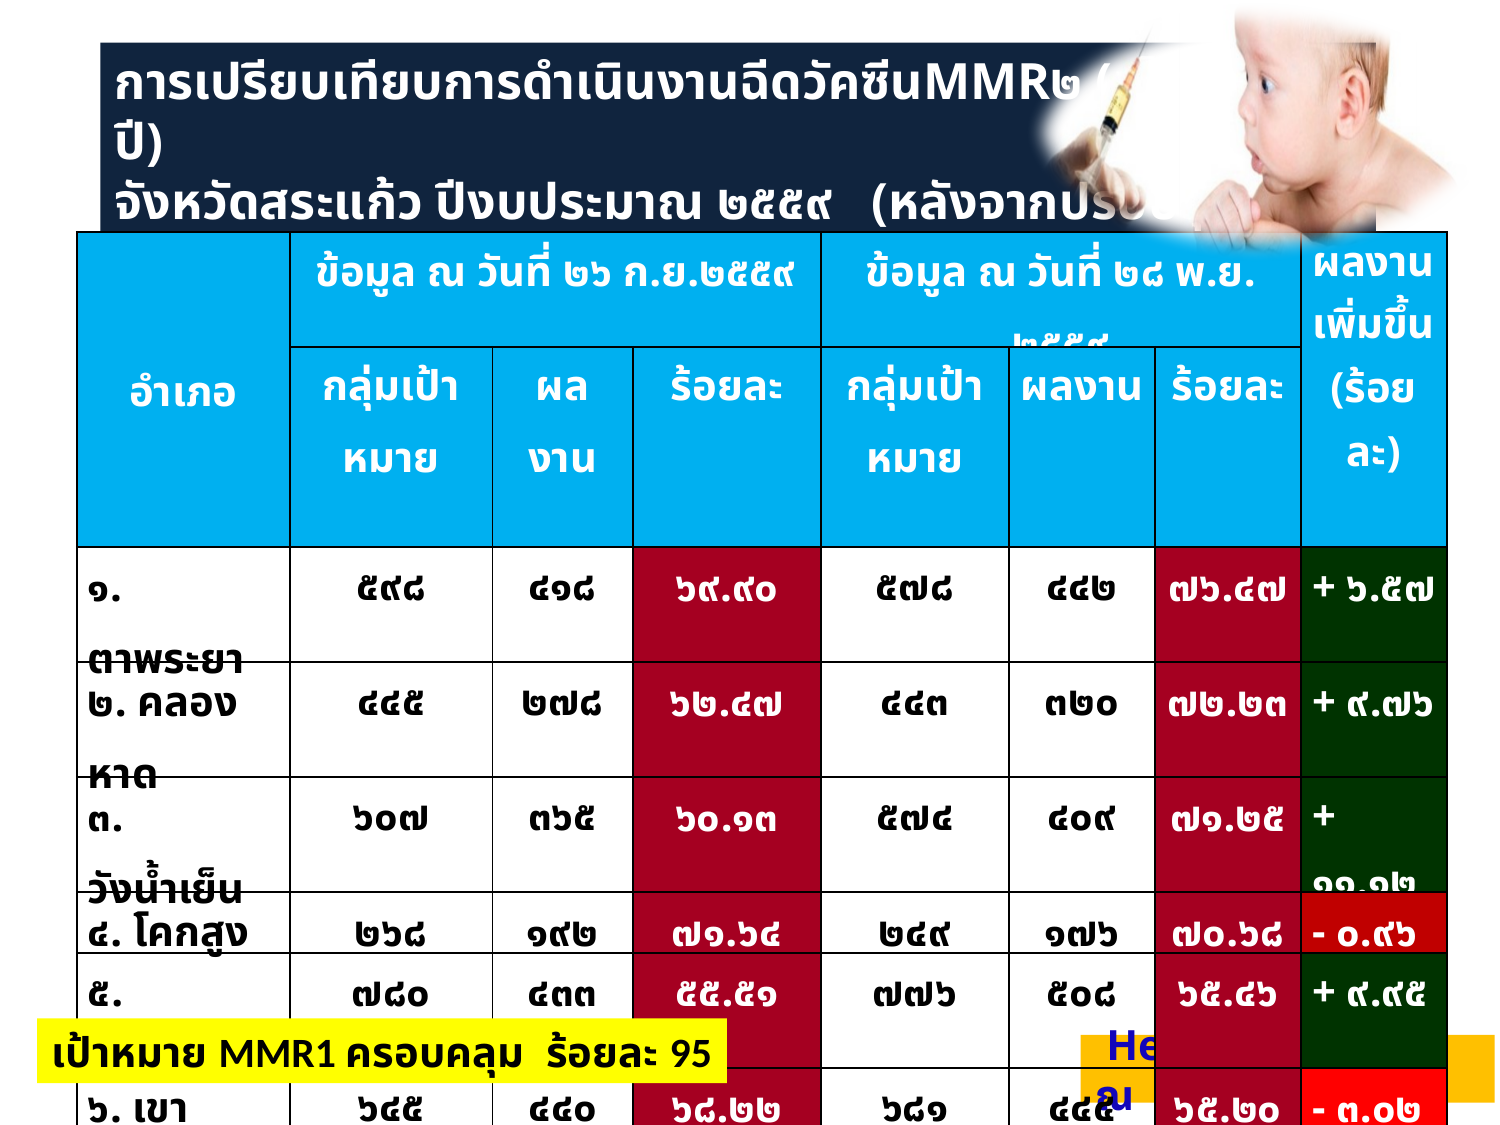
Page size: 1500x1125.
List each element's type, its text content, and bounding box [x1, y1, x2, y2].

picture [1021, 1, 1495, 263]
table_cell ผลงาน [1010, 348, 1154, 546]
table_cell ๖๙.๙๐ [634, 548, 820, 661]
picture [1410, 254, 1416, 263]
table_cell ๓๖๕ [493, 778, 632, 891]
table_cell ๗๖.๔๗ [1156, 548, 1300, 661]
table_cell ๖๒.๔๗ [634, 663, 820, 776]
table_cell ๖๘.๒๒ [634, 1069, 820, 1125]
picture [1366, 254, 1373, 263]
table_header ข้อมูล ณ วันที่ ๒๘ พ.ย. ๒๕๕๙ [822, 233, 1300, 346]
table_cell ๔๓๓ [493, 954, 632, 1018]
table_cell ๔๑๘ [493, 548, 632, 661]
table_cell ๖๘๑ [822, 1069, 1008, 1125]
table_cell - ๓.๐๒ [1302, 1069, 1446, 1125]
table_cell ๕๙๘ [291, 548, 492, 661]
table_cell ๕๕.๕๑ [634, 954, 820, 1067]
text_box การเปรียบเทียบการดำเนินงานฉีดวัคซีนMMR๒ (เด็กอายุ 3 ปี) จังหวัดสระแก้ว ปีงบประมาณ ๒๕๕๙ (หลังจากปรับปรุงข้อมูล) [100, 42, 1016, 231]
table_cell ร้อยละ [634, 348, 820, 546]
table_cell + ๖.๕๗ [1302, 548, 1446, 661]
table_header ผลงานเพิ่มขึ้น (ร้อยละ) [1302, 271, 1446, 546]
table_cell ๕๗๘ [822, 548, 1008, 661]
table_cell ๗๗๖ [822, 954, 1008, 1067]
table_cell ๔๔๔ [1010, 1069, 1154, 1125]
table_cell ๖๕.๒๐ [1156, 1069, 1300, 1125]
table_header ข้อมูล ณ วันที่ ๒๖ ก.ย.๒๕๕๙ [291, 233, 820, 346]
table_cell ๖๐๗ [291, 778, 492, 891]
table_cell ๔๔๐ [493, 1084, 632, 1125]
text_box Health Explorer ณ 28 พ.ย. 59 [1448, 1034, 1495, 1103]
picture [1316, 253, 1323, 263]
table_cell ๒๗๘ [493, 663, 632, 776]
text_box เป้าหมาย MMR1 ครอบคลุม ร้อยละ 95 [37, 1018, 727, 1084]
table_cell ๓๒๐ [1010, 663, 1154, 776]
table_cell ร้อยละ [1156, 348, 1300, 546]
table_cell ๖๐.๑๓ [634, 778, 820, 891]
table_cell ๒. คลองหาด [78, 663, 289, 776]
table_cell ๓. วังน้ำเย็น [78, 778, 289, 891]
table_cell ๑๗๖ [1010, 893, 1154, 952]
table_cell ๔. โคกสูง [78, 893, 289, 952]
table_cell ๗๘๐ [291, 954, 492, 1018]
table_cell + ๙.๗๖ [1302, 663, 1446, 776]
table_cell ๕. วัฒนานคร [78, 954, 289, 1018]
table_cell ๔๔๒ [1010, 548, 1154, 661]
table_cell ๔๔๕ [291, 663, 492, 776]
picture [1390, 253, 1404, 263]
table_cell ๗๐.๖๘ [1156, 893, 1300, 952]
table_cell ๕๗๔ [822, 778, 1008, 891]
picture [1425, 254, 1430, 263]
table_cell ๗๒.๒๓ [1156, 663, 1300, 776]
table_cell + ๙.๙๕ [1302, 954, 1446, 1067]
picture [1345, 253, 1362, 263]
picture [1080, 252, 1098, 258]
table_cell ๖. เขาฉกรรจ์ [78, 1084, 289, 1125]
picture [1332, 254, 1337, 263]
table_cell กลุ่มเป้าหมาย [291, 348, 492, 546]
table_cell ๑๙๒ [493, 893, 632, 952]
table_cell ๖๔๕ [291, 1084, 492, 1125]
table_cell ๑. ตาพระยา [78, 548, 289, 661]
table_cell กลุ่มเป้าหมาย [822, 348, 1008, 546]
table_cell ผลงาน [493, 348, 632, 546]
table_cell + ๑๑.๑๒ [1302, 778, 1446, 891]
table_cell ๒๖๘ [291, 893, 492, 952]
table_header อำเภอ [78, 233, 289, 546]
table_cell ๗๑.๒๕ [1156, 778, 1300, 891]
picture [1036, 254, 1051, 259]
table_cell ๕๐๘ [1010, 954, 1154, 1067]
table_cell ๗๑.๖๔ [634, 893, 820, 952]
table_cell - ๐.๙๖ [1302, 893, 1446, 952]
table_cell ๔๔๓ [822, 663, 1008, 776]
table_cell ๔๐๙ [1010, 778, 1154, 891]
table_cell ๖๕.๔๖ [1156, 954, 1300, 1067]
table_cell ๒๔๙ [822, 893, 1008, 952]
picture [1375, 253, 1386, 263]
